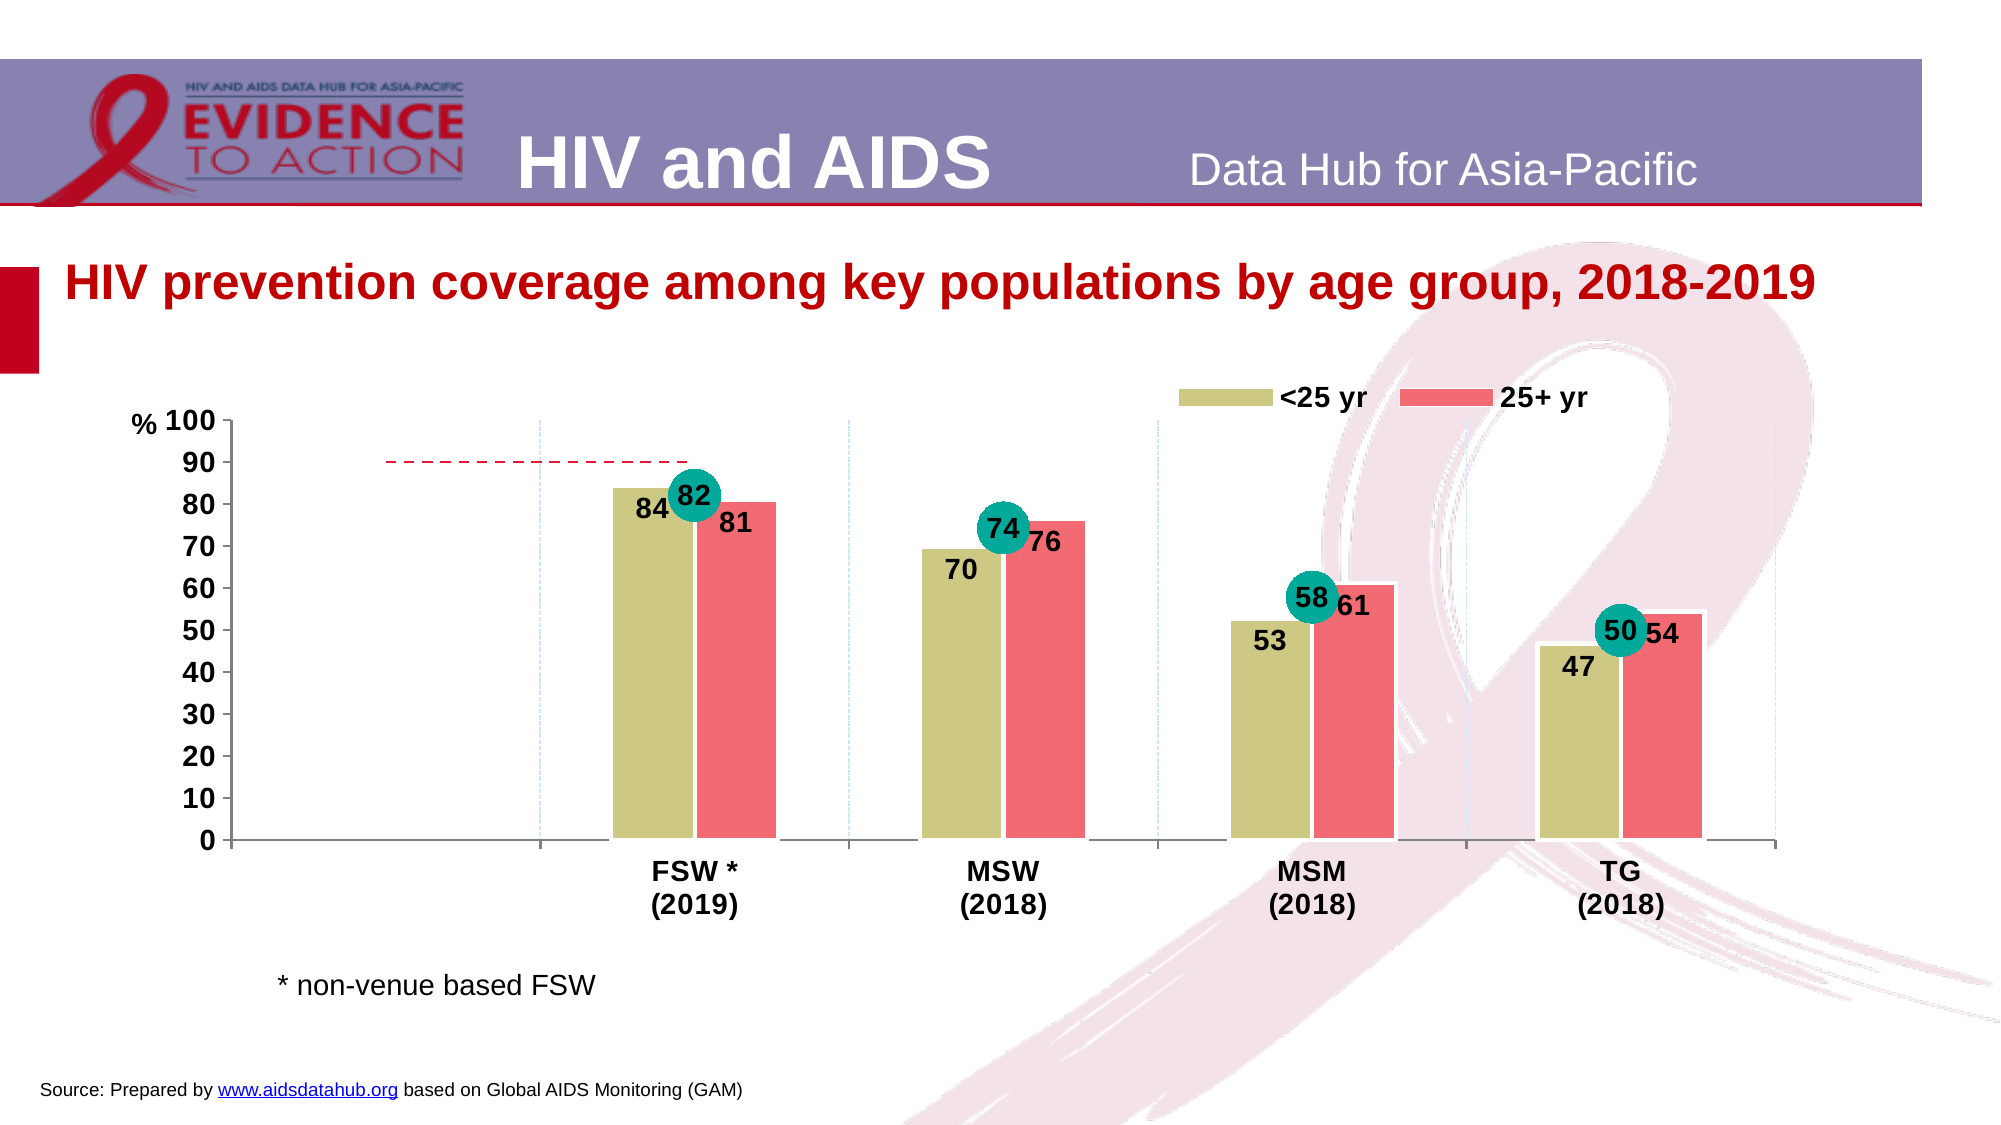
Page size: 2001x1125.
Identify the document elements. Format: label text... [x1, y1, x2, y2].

picture [706, 181, 2000, 1125]
text_box Source: Prepared by www.aidsdatahub.org based on Global AIDS Monitoring (GAM) [24, 1069, 928, 1108]
picture [11, 74, 469, 207]
title HIV prevention coverage among key populations by age group, 2018-2019 [49, 242, 1888, 325]
text_box * non-venue based FSW [262, 962, 750, 1009]
chart [124, 351, 1876, 951]
